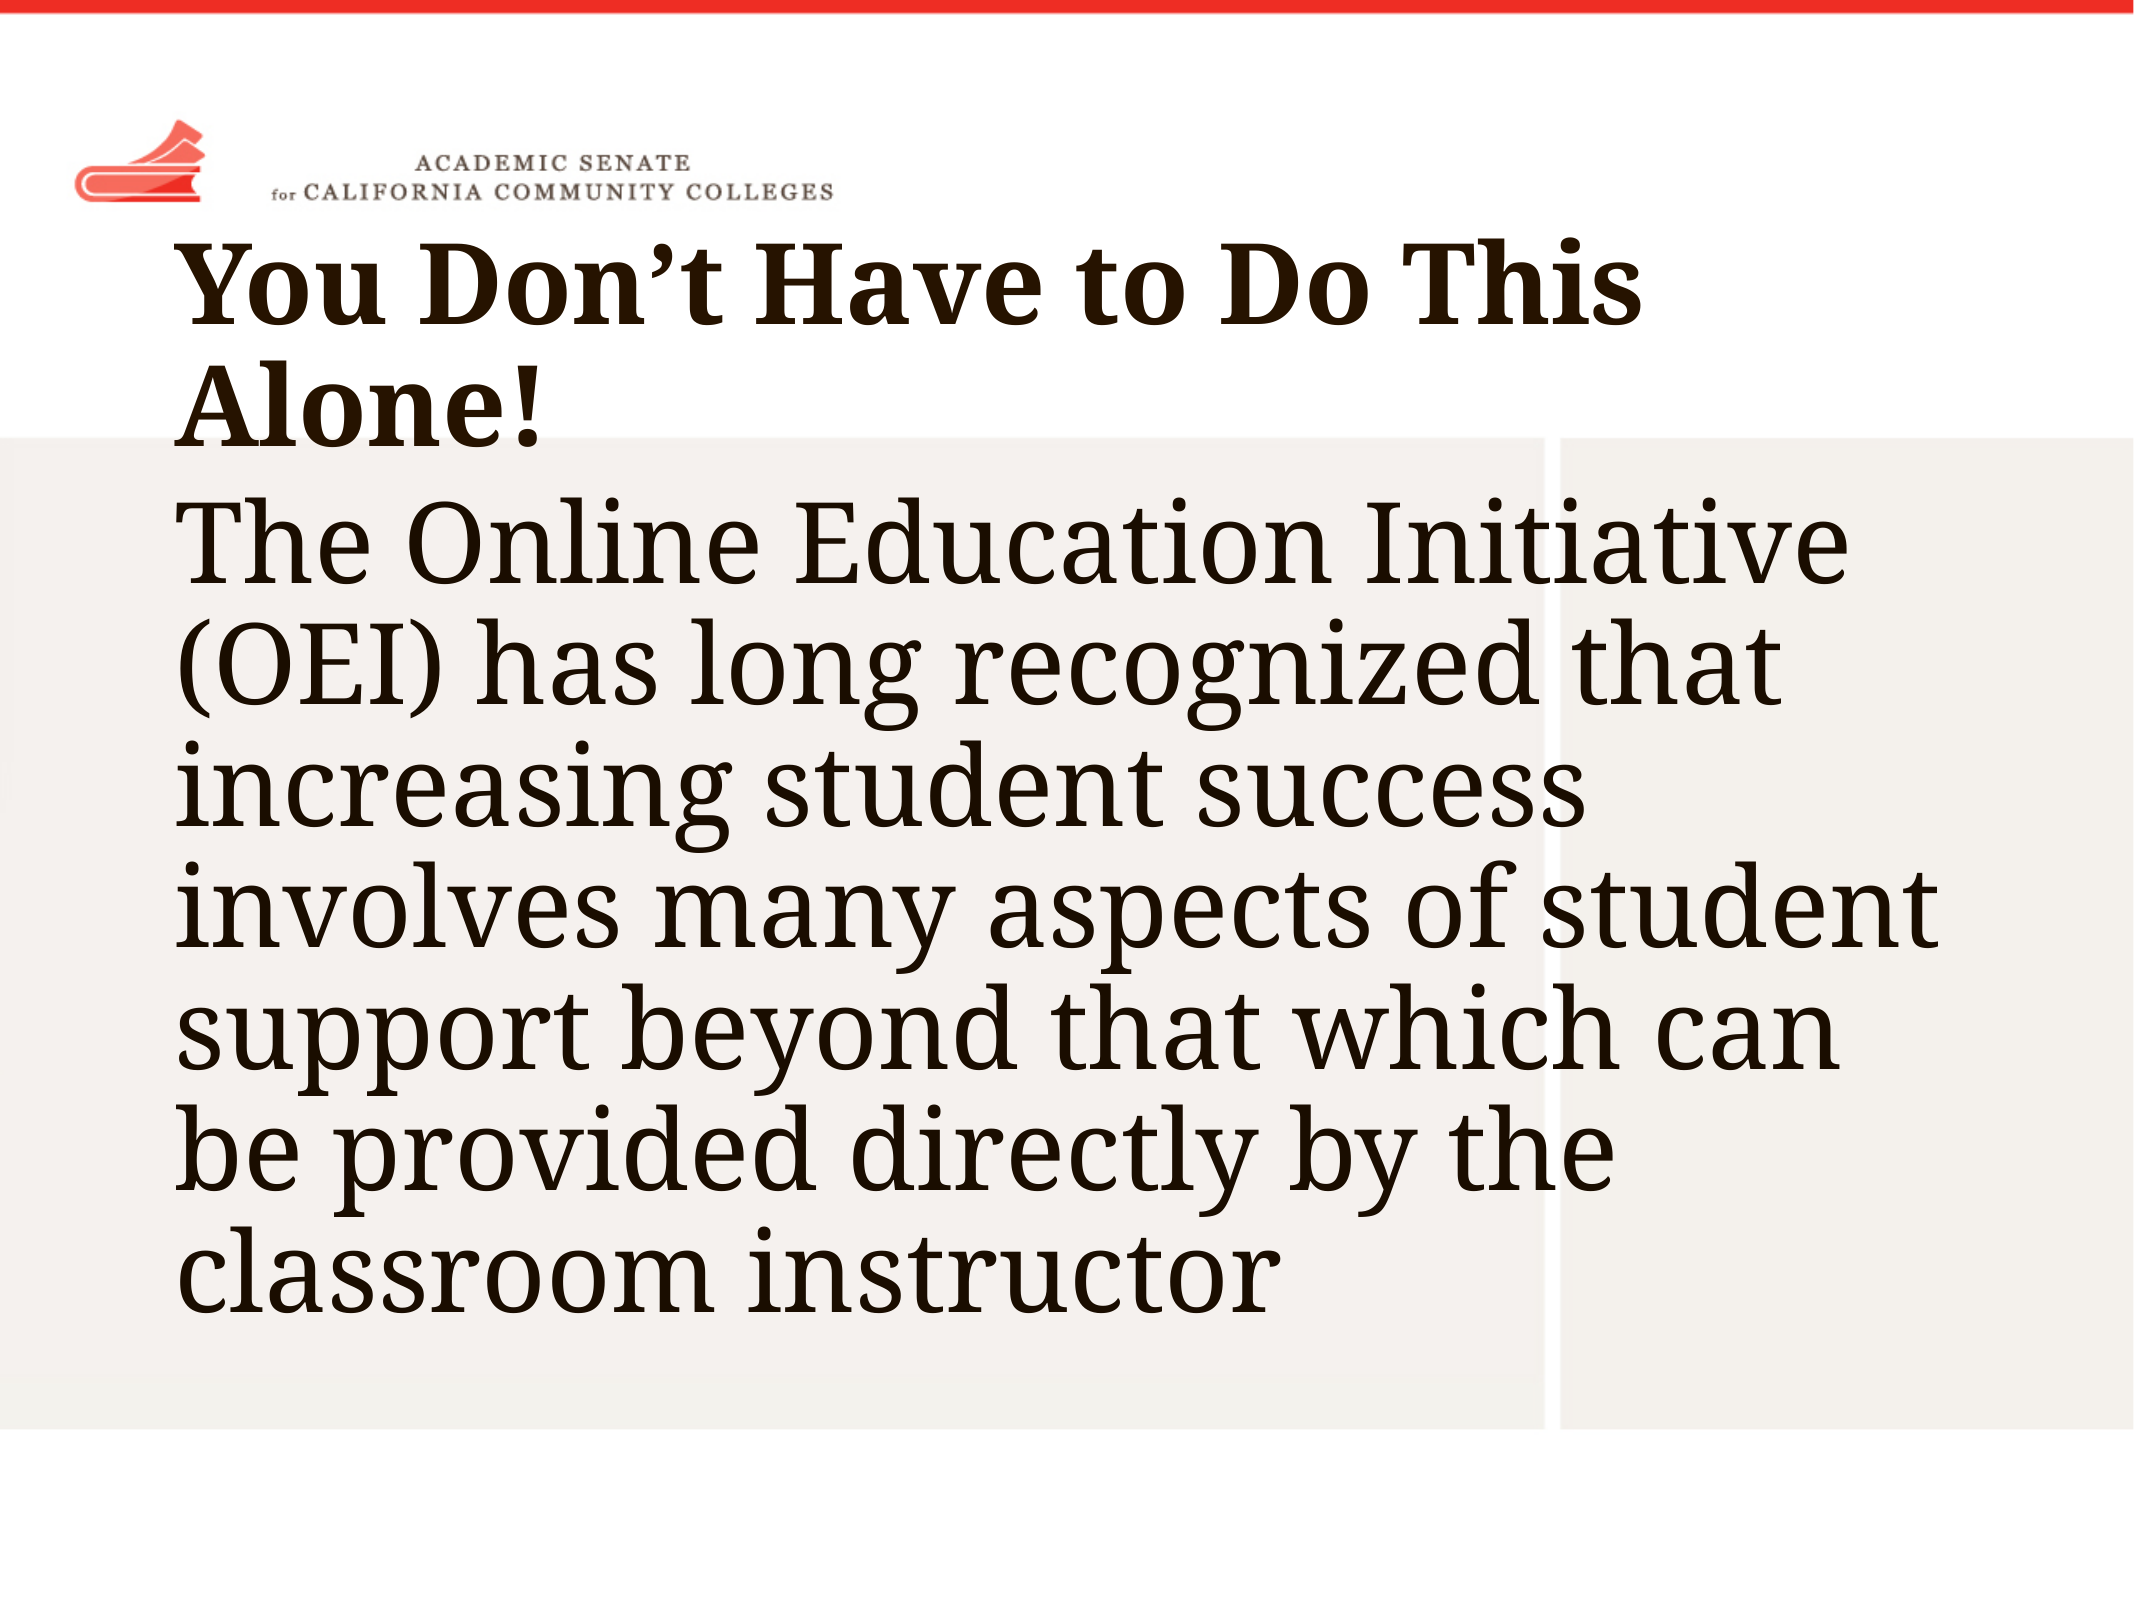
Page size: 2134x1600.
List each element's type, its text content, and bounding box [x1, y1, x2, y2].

picture [0, 0, 2134, 1600]
list The Online Education Initiative (OEI) has long recognized that increasing student success involves many aspects of student support beyond that which can be provided directly by the classroom instructor [156, 477, 1978, 1509]
title You Don’t Have to Do This Alone! [156, 150, 1978, 477]
